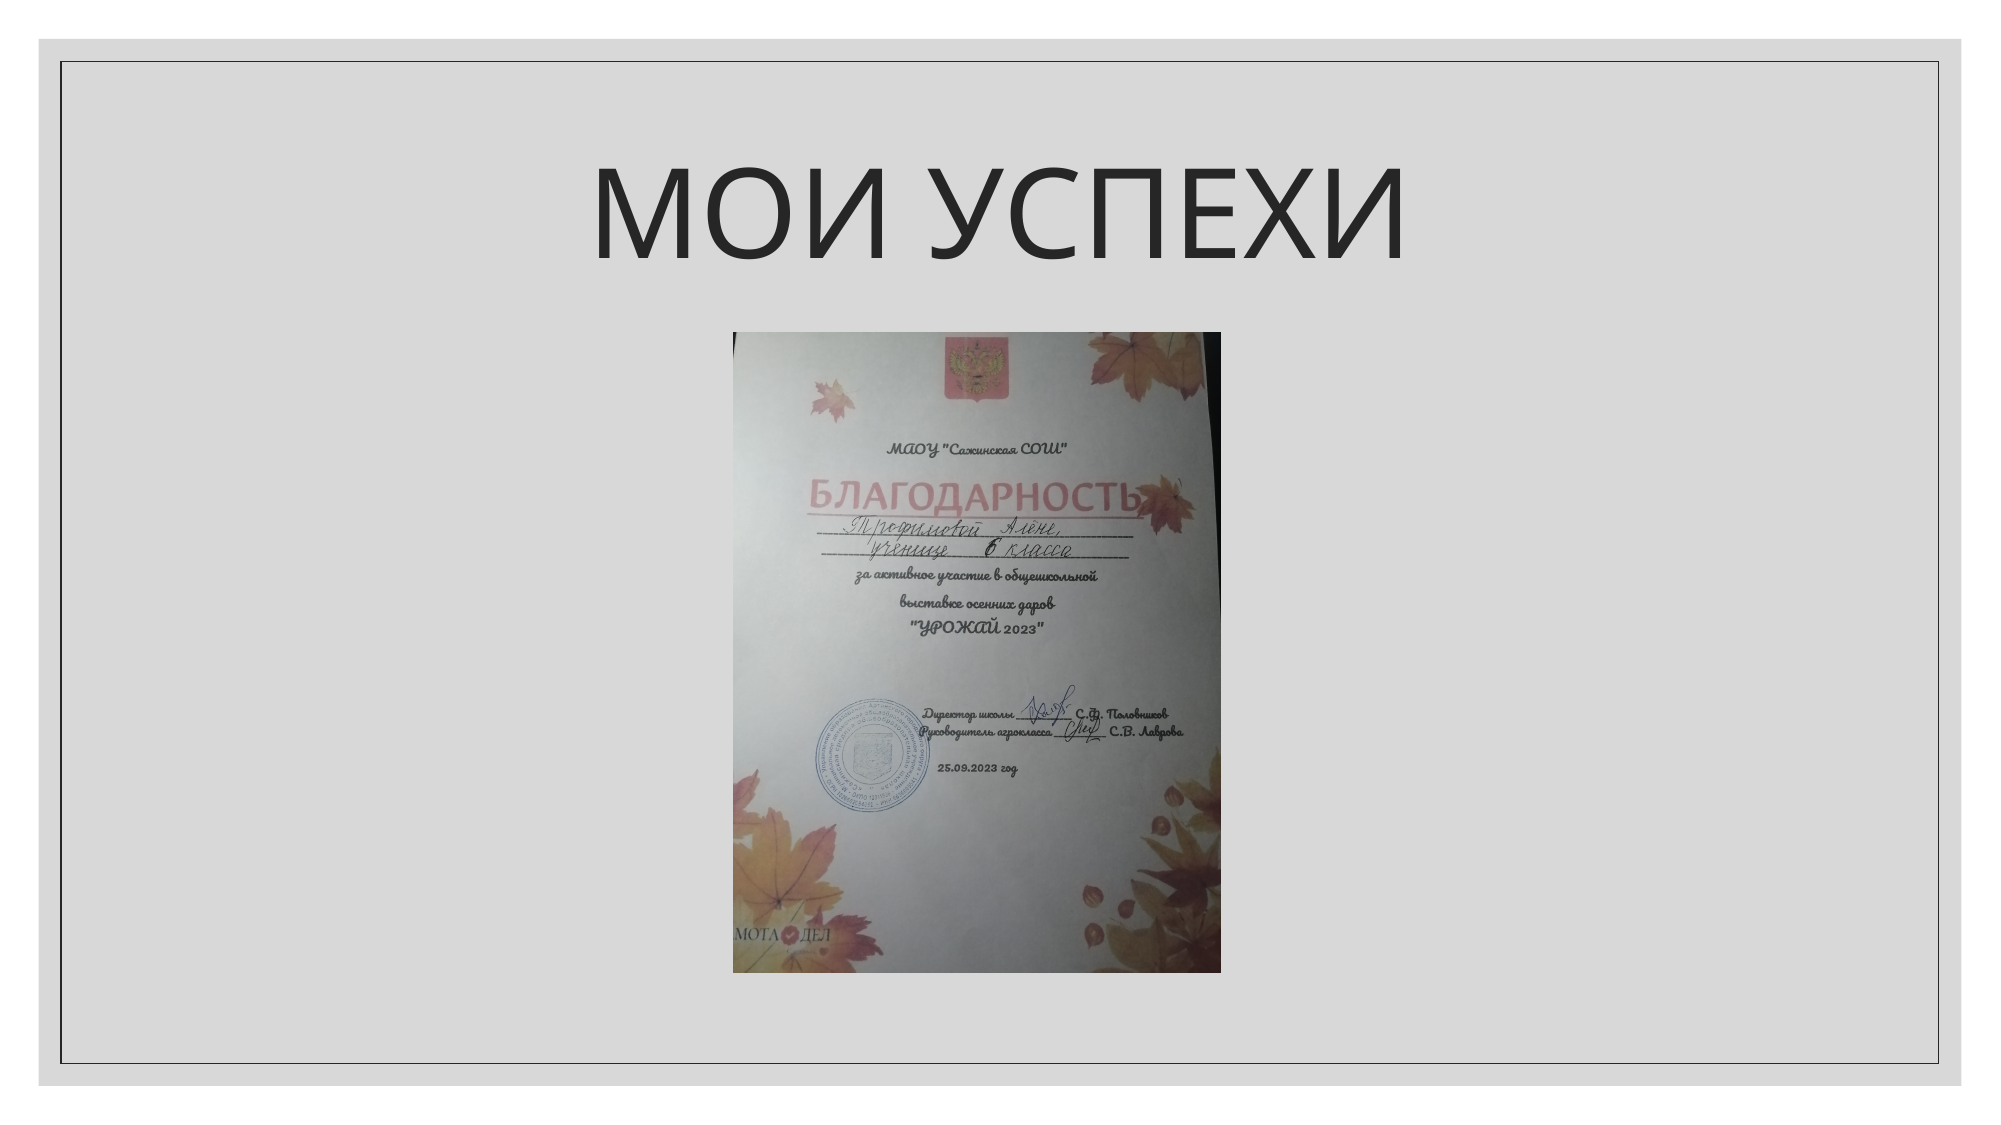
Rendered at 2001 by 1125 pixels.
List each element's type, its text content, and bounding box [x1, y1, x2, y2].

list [733, 332, 1221, 973]
title МОИ УСПЕХИ [174, 105, 1825, 331]
